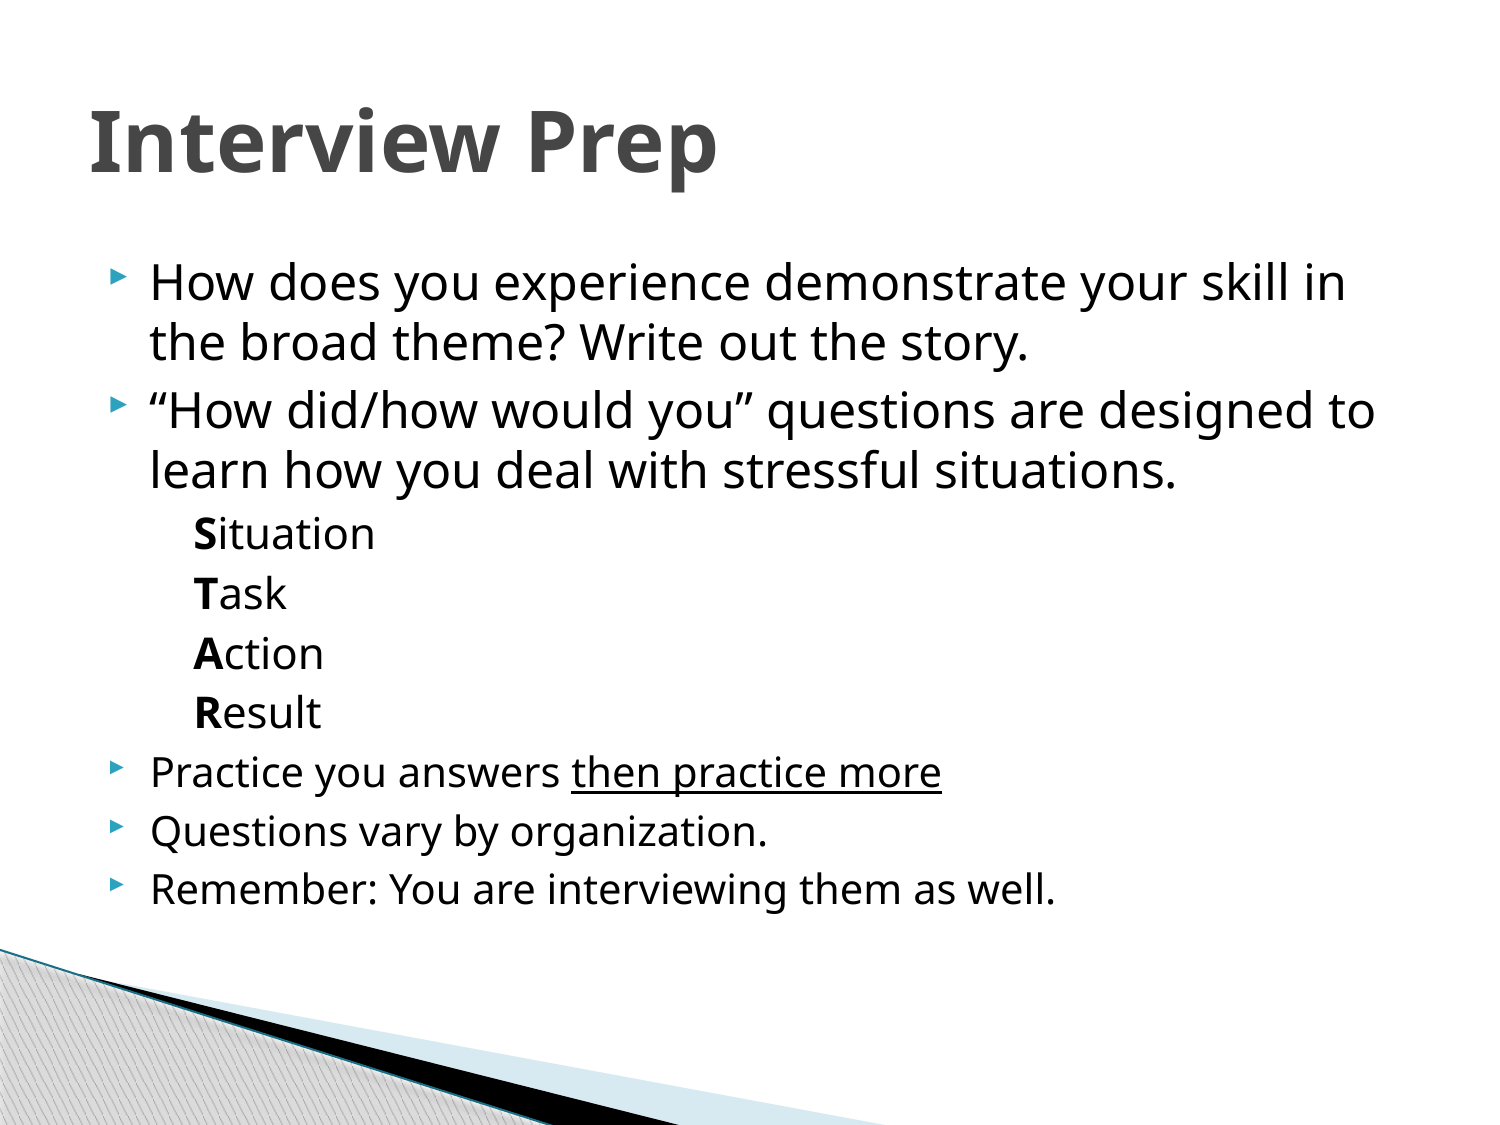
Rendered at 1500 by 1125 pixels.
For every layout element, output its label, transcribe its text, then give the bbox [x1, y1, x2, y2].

title Interview Prep [75, 45, 1425, 233]
list How does you experience demonstrate your skill in the broad theme? Write out the story. “How did/how would you” questions are designed to learn how you deal with stressful situations. Situation Task Action Result Practice you answers then practice more Questions vary by organization. Remember: You are interviewing them as well. [75, 243, 1425, 986]
